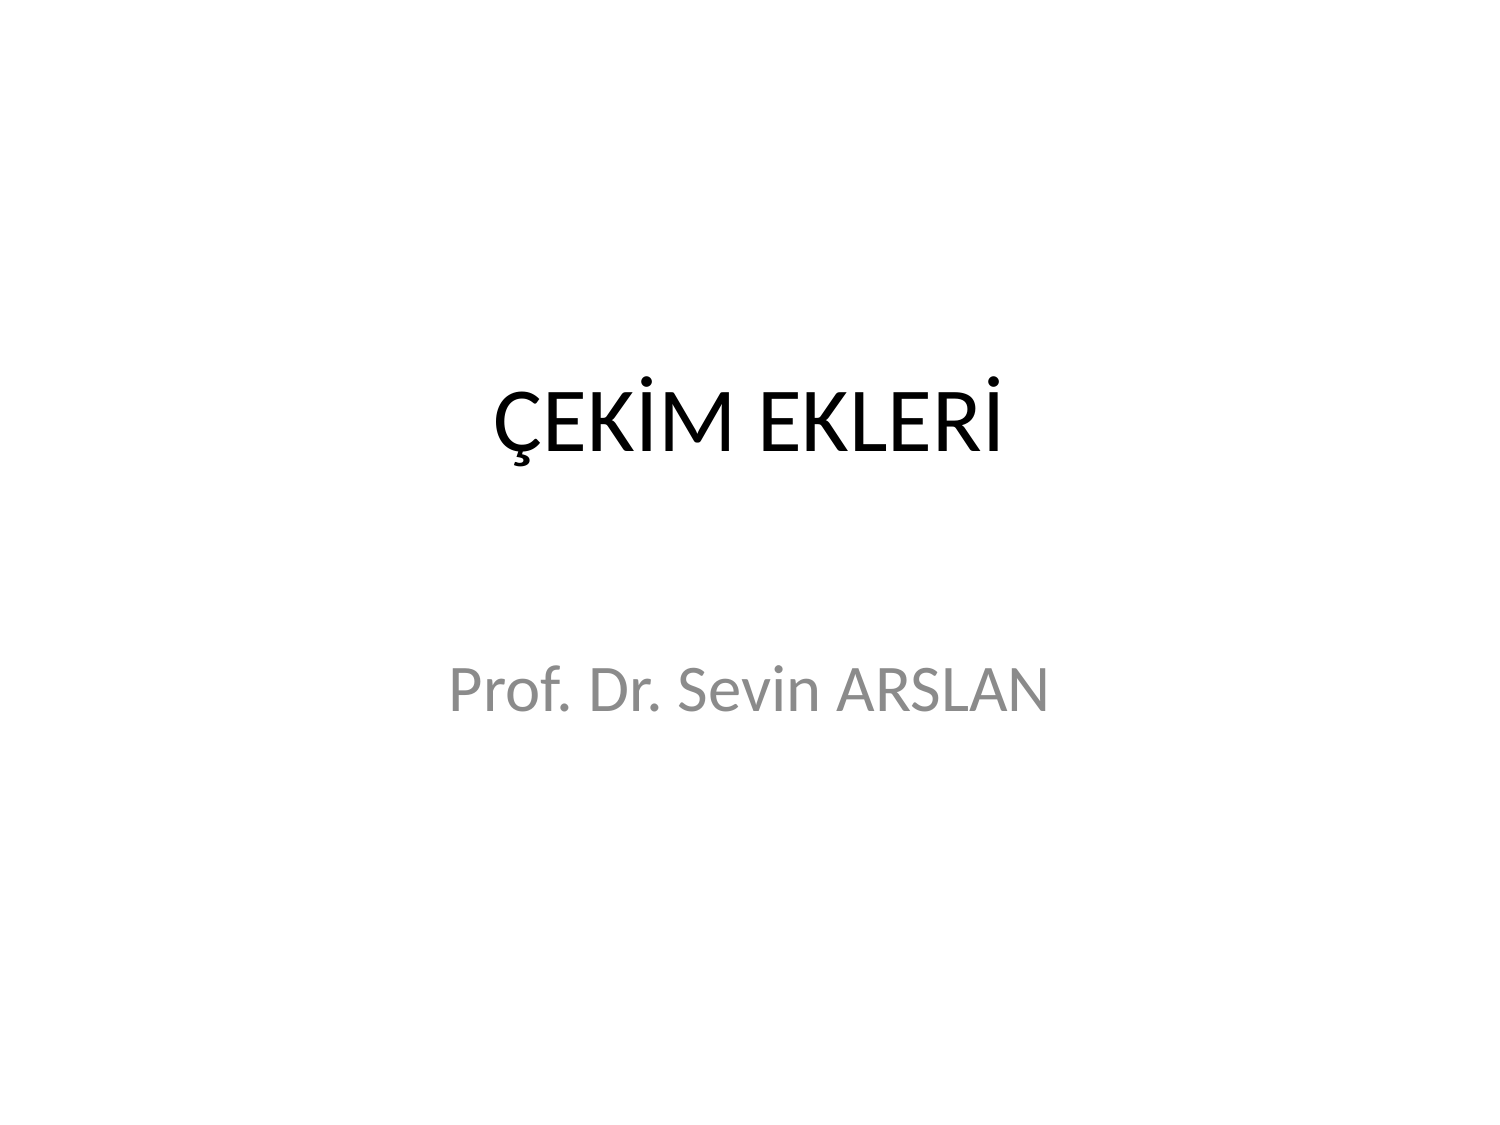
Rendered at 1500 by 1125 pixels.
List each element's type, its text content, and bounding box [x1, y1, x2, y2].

title ÇEKİM EKLERİ [112, 349, 1388, 591]
subtitle Prof. Dr. Sevin ARSLAN [225, 637, 1275, 925]
